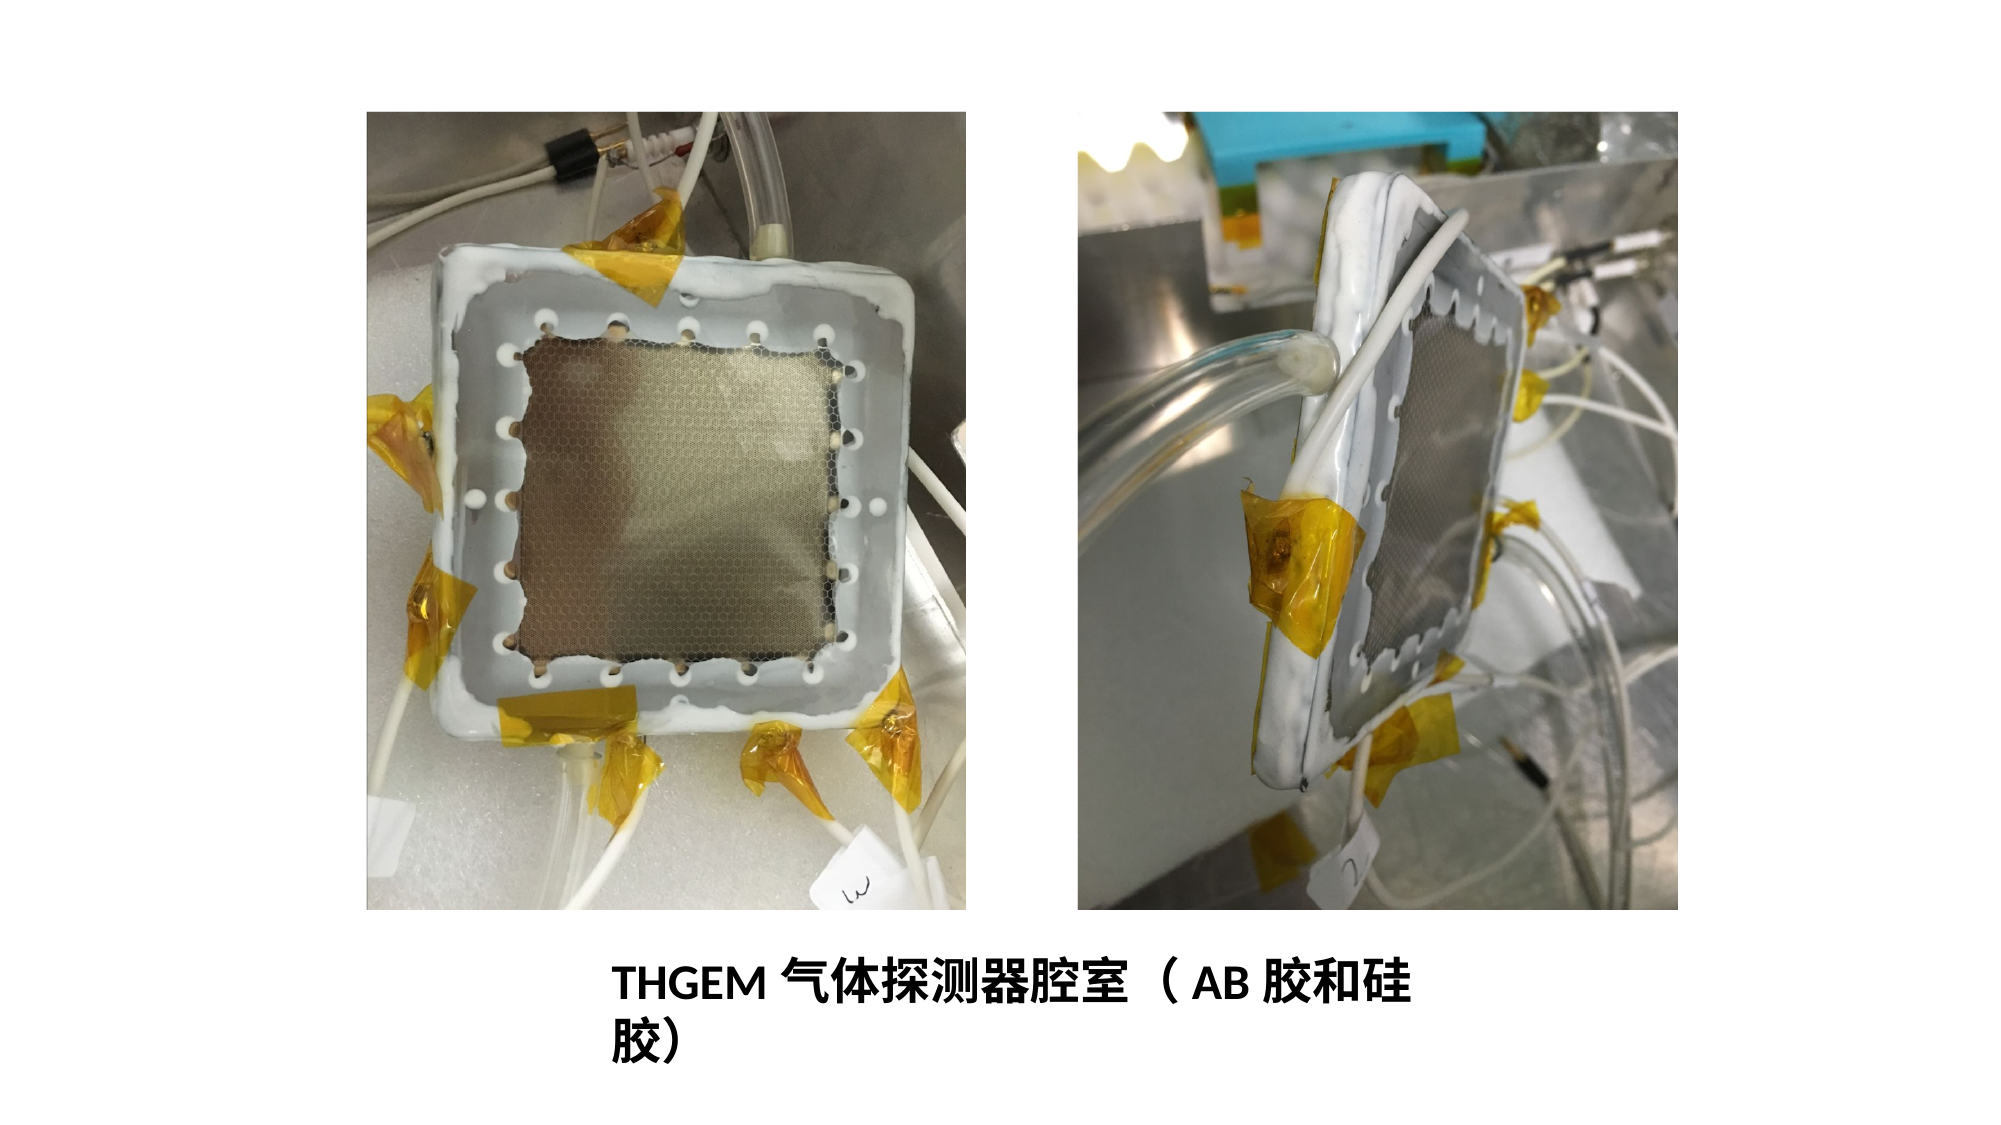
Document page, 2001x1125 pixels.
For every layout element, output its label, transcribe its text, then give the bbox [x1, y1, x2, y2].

picture [266, 113, 1777, 910]
text_box THGEM气体探测器腔室（AB胶和硅胶） [596, 942, 1488, 1078]
